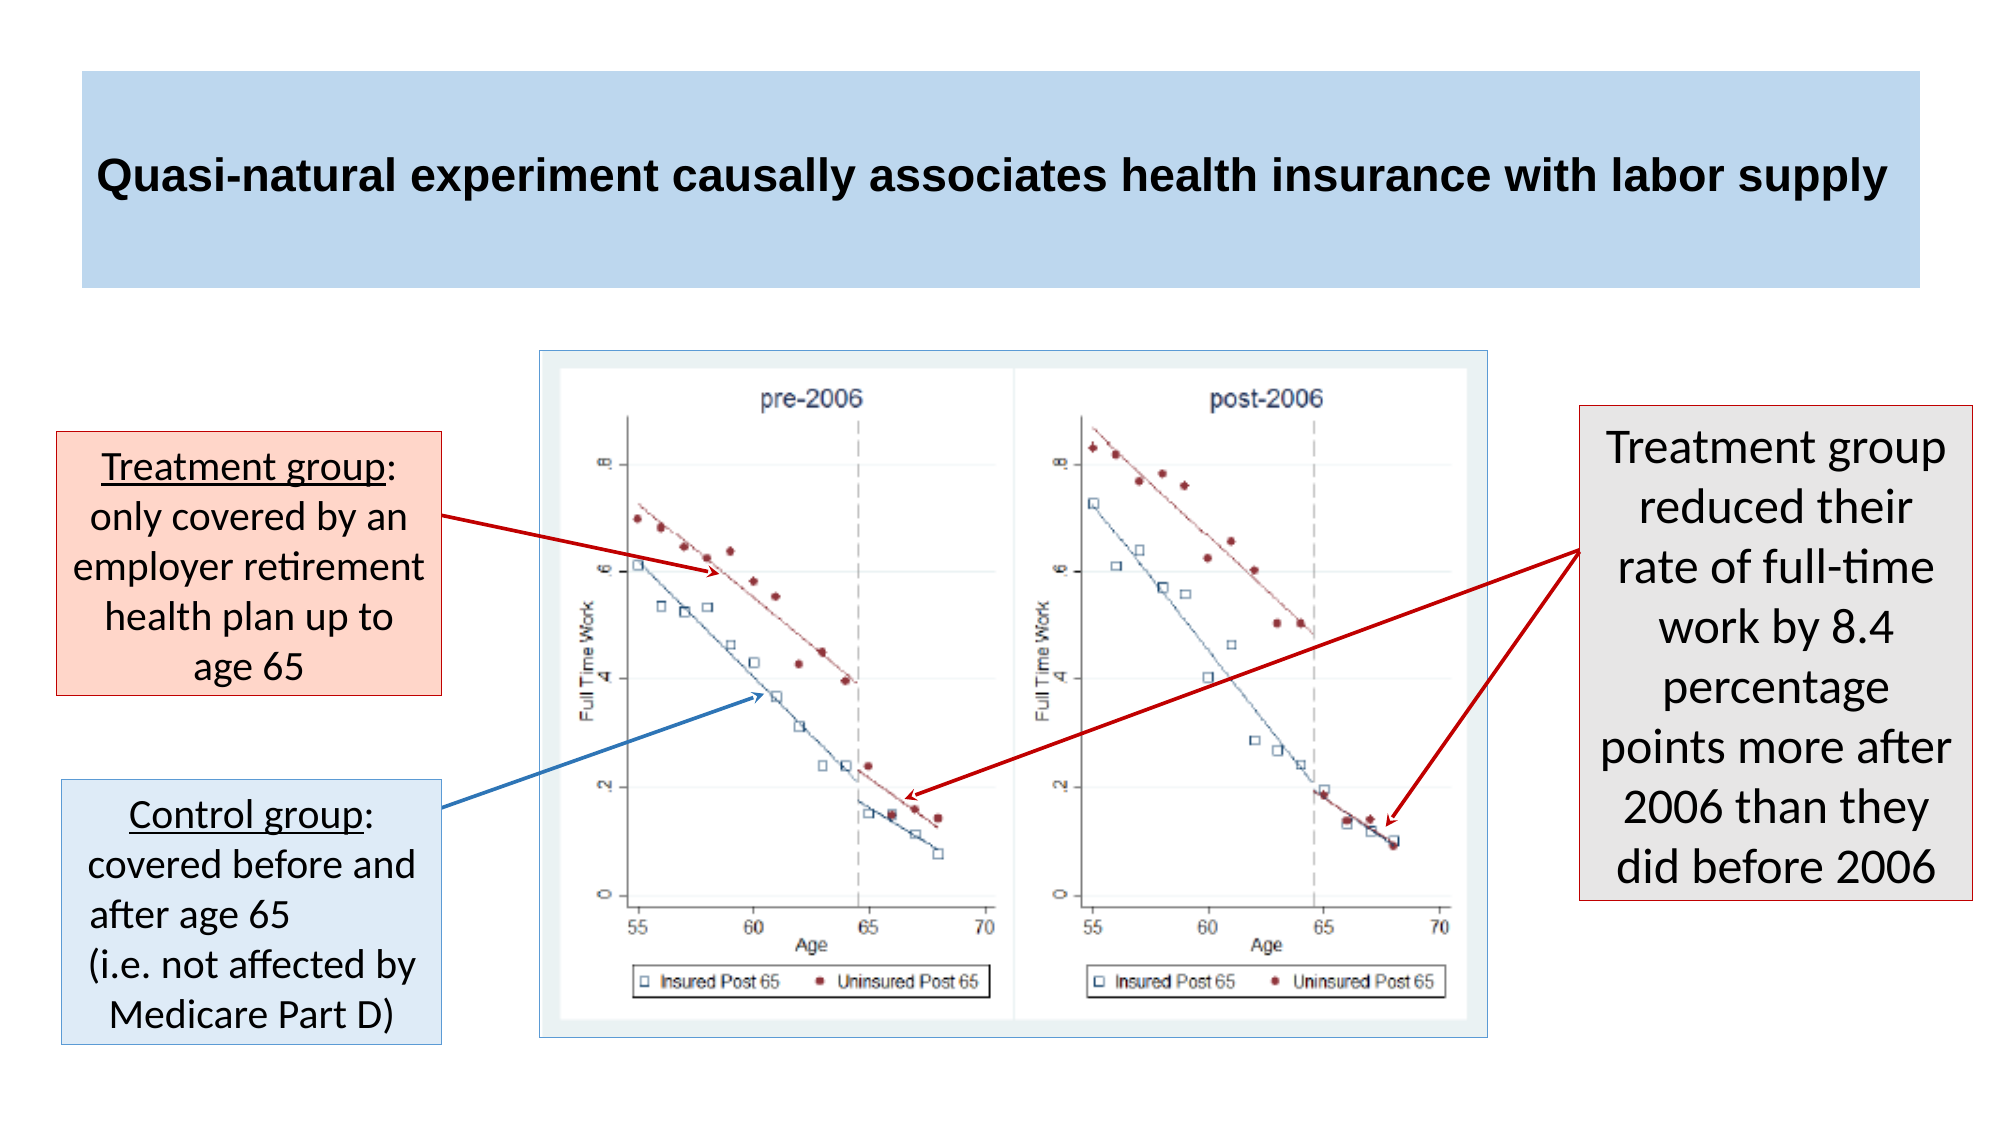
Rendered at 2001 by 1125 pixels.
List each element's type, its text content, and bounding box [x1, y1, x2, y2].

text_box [904, 549, 1580, 799]
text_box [414, 693, 765, 818]
text_box Treatment group: only covered by an employer retirement health plan up to age 65 [56, 431, 442, 696]
title Quasi-natural experiment causally associates health insurance with labor supply [81, 70, 1921, 289]
text_box Treatment group reduced their rate of full-time work by 8.4 percentage points more after 2006 than they did before 2006 [1579, 405, 1973, 901]
text_box Control group: covered before and after age 65 (i.e. not affected by Medicare Part D) [61, 779, 442, 1045]
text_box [396, 505, 720, 574]
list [539, 350, 1488, 1038]
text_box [1385, 551, 1580, 827]
